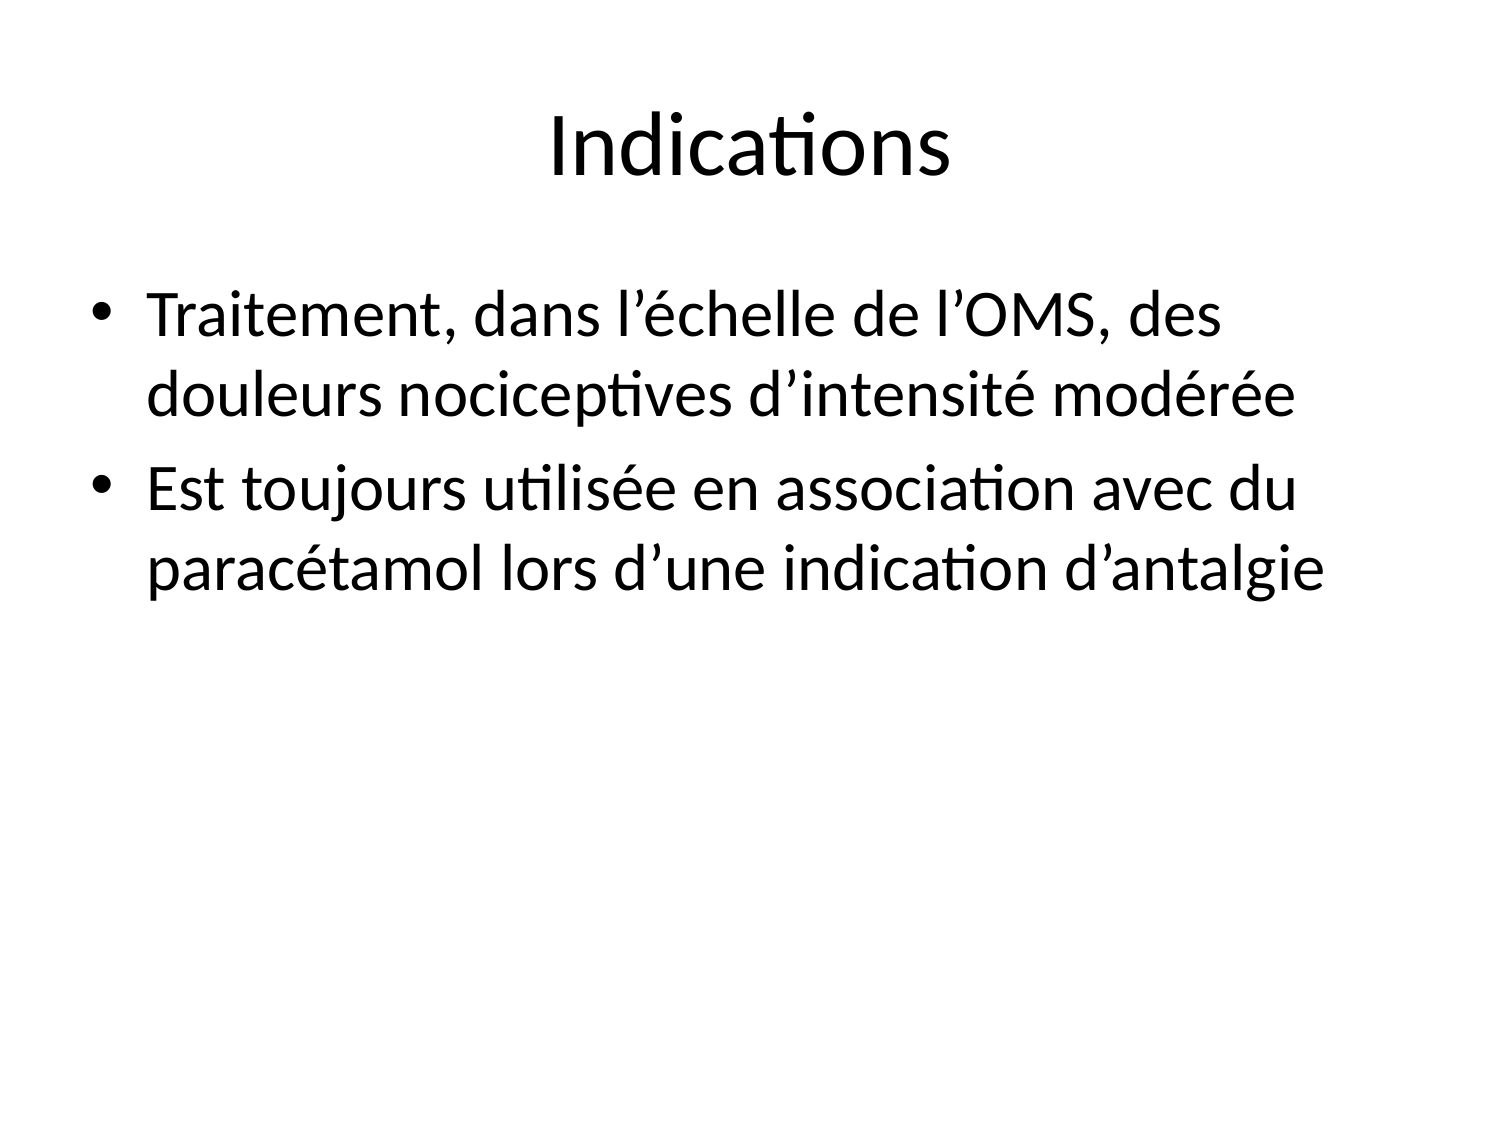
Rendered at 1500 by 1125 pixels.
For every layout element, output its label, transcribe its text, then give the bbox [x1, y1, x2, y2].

list Traitement, dans l’échelle de l’OMS, des douleurs nociceptives d’intensité modérée Est toujours utilisée en association avec du paracétamol lors d’une indication d’antalgie [75, 262, 1425, 1005]
title Indications [75, 45, 1425, 233]
